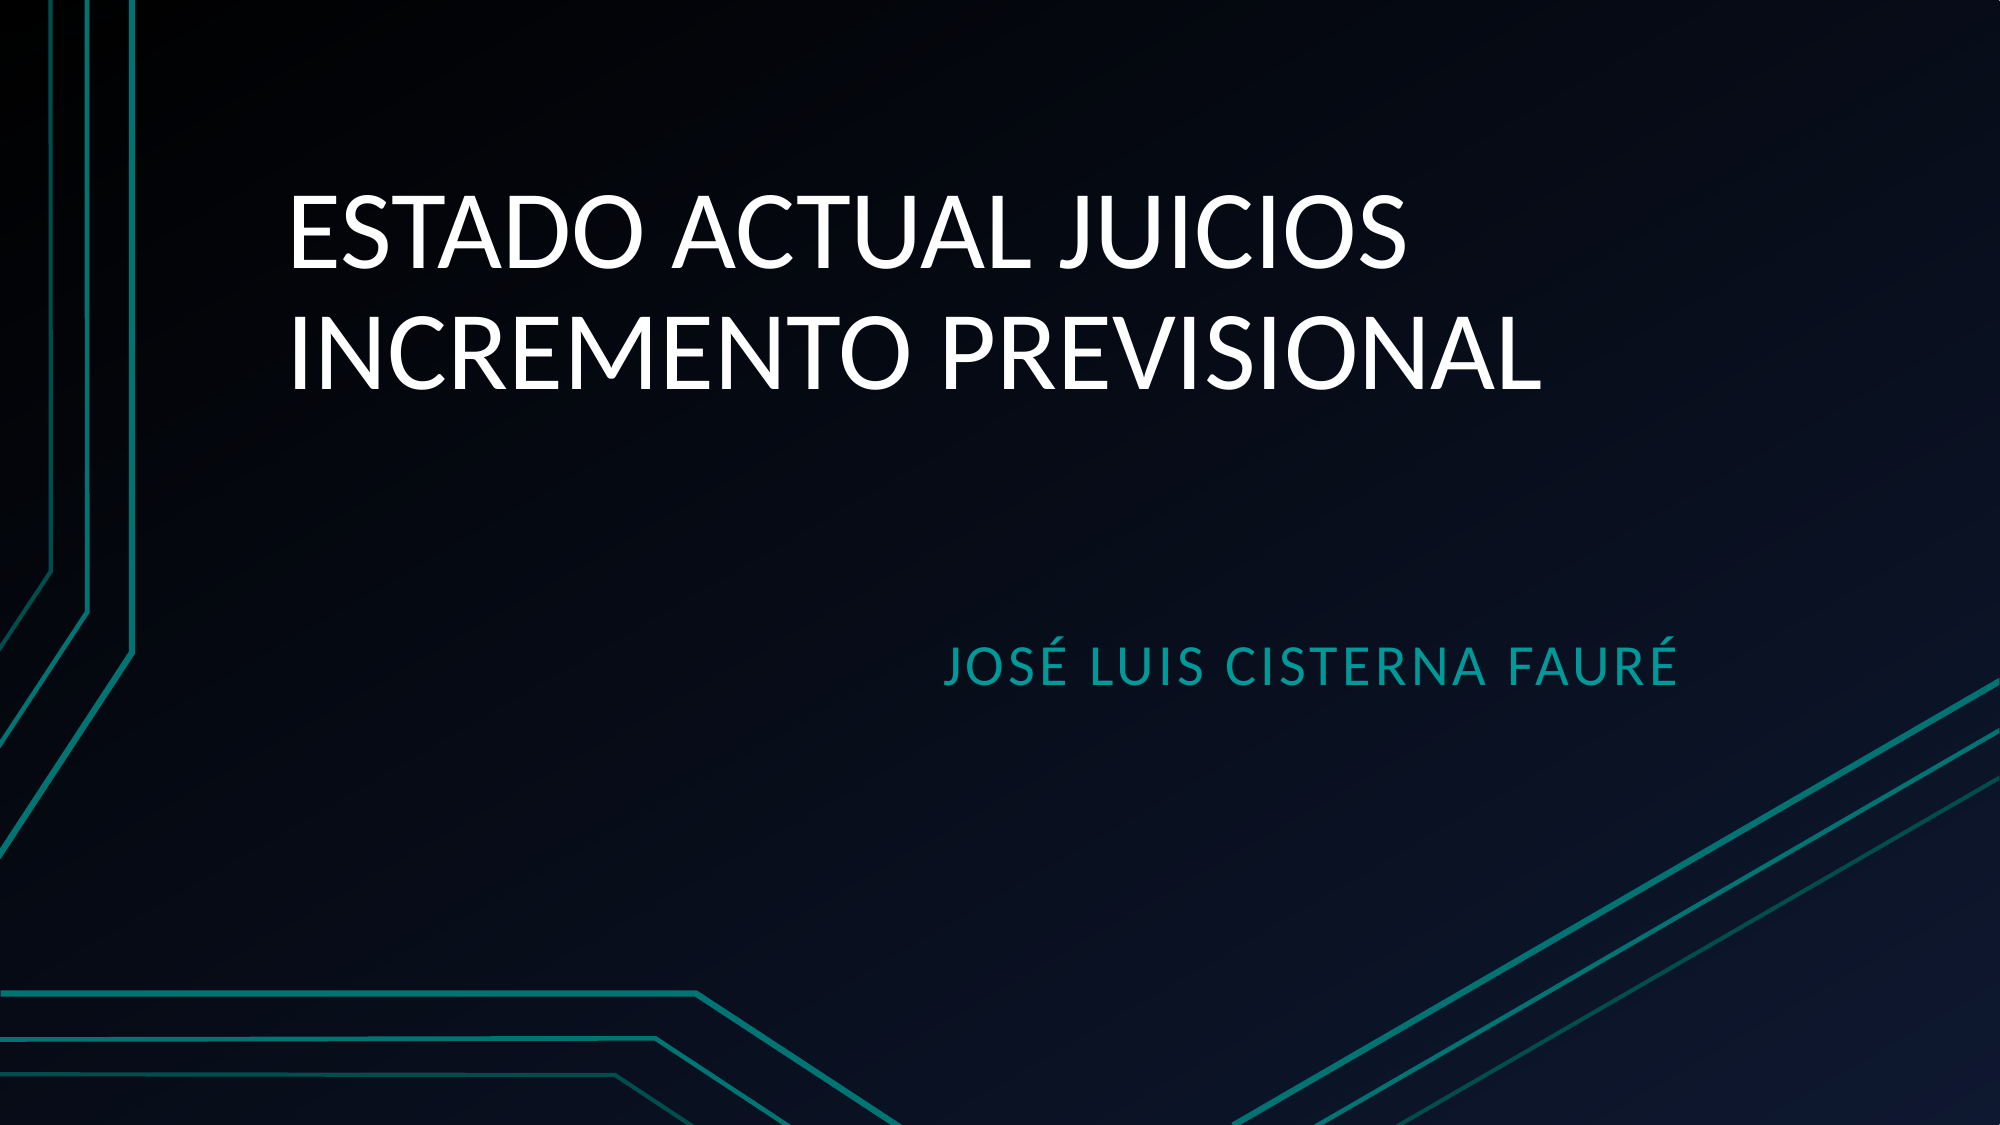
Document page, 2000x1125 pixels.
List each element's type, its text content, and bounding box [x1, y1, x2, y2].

title ESTADO ACTUAL JUICIOS INCREMENTO PREVISIONAL [266, 95, 1700, 424]
subtitle José luis cisterna fauré [266, 429, 1700, 717]
